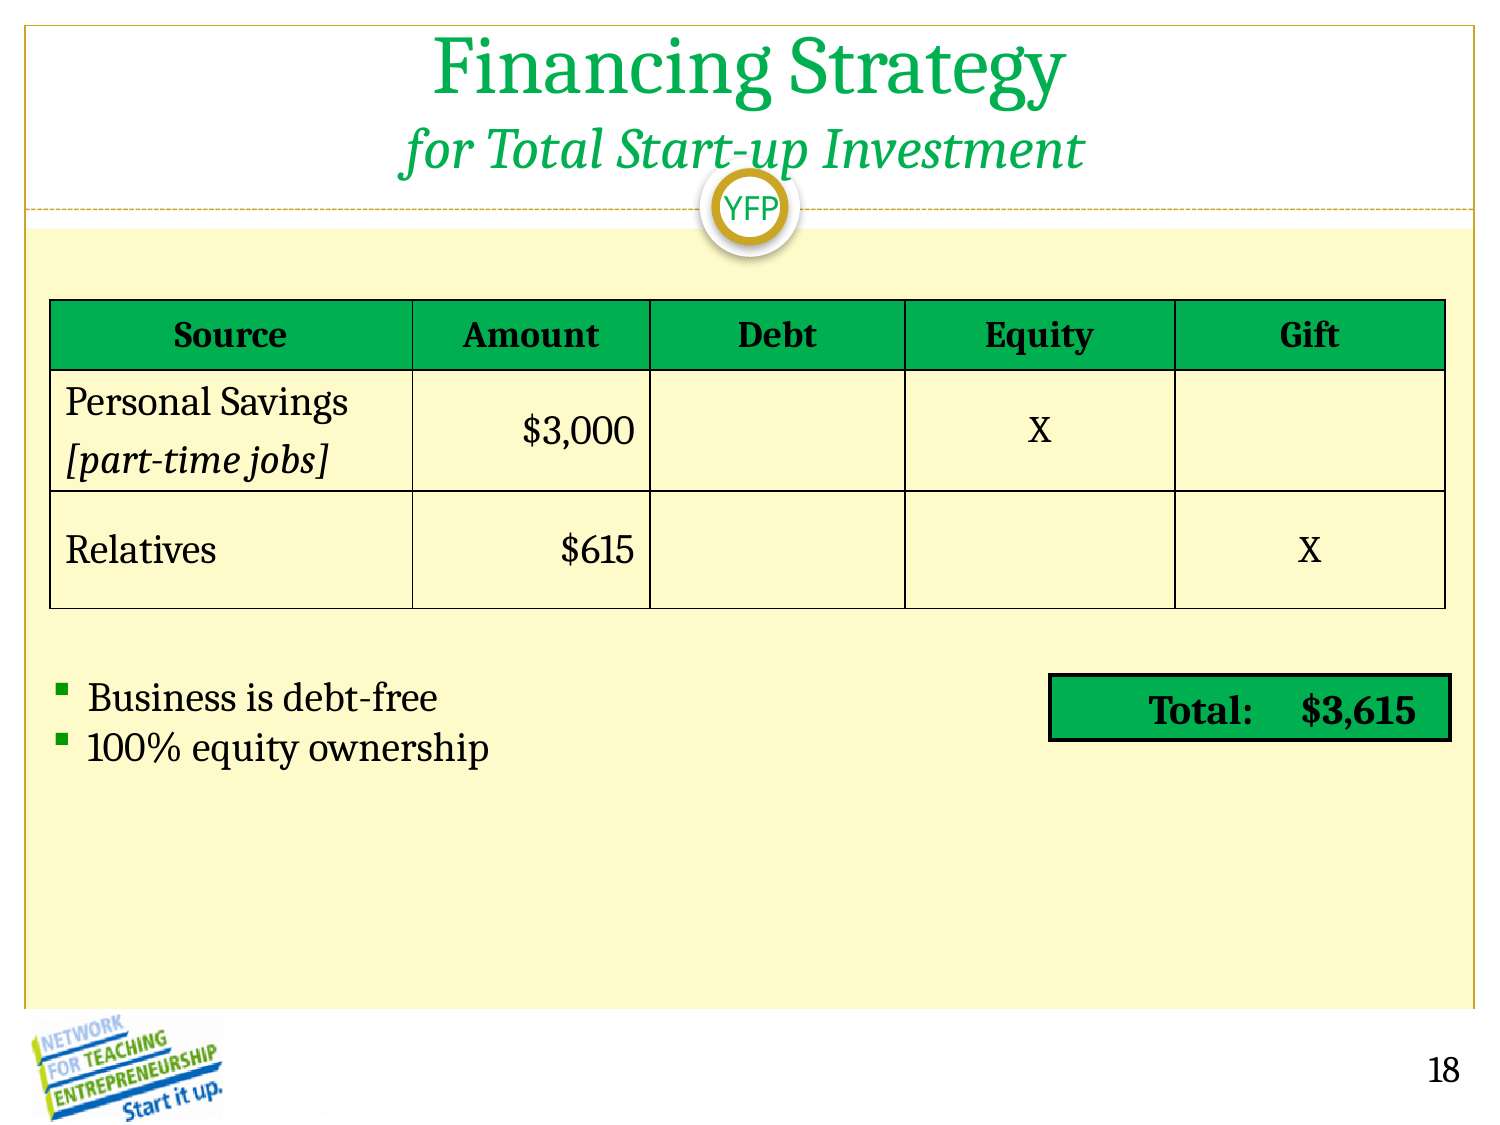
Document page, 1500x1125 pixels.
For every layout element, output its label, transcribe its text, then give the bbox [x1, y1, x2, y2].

table_cell [651, 492, 904, 608]
table_header Gift [1176, 301, 1444, 369]
table_cell [906, 492, 1174, 608]
text_box Total: $3,615 [1050, 675, 1450, 740]
text_box YFP [701, 179, 802, 235]
table_header Equity [906, 301, 1174, 369]
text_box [0, 1008, 1500, 1125]
table_header Amount [413, 301, 649, 369]
table_cell X [906, 371, 1174, 490]
table_cell Personal Savings [part-time jobs] [51, 371, 412, 490]
table_header Source [51, 301, 412, 369]
table_cell Relatives [51, 492, 412, 608]
table_cell $615 [413, 492, 649, 608]
table_header Debt [651, 301, 904, 369]
text_box Business is debt-free 100% equity ownership [37, 662, 613, 778]
table_cell [651, 371, 904, 490]
table_cell [1176, 371, 1444, 490]
table_cell $3,000 [413, 371, 649, 490]
title Financing Strategy for Total Start-up Investment [74, 0, 1426, 188]
table_cell X [1176, 492, 1444, 608]
